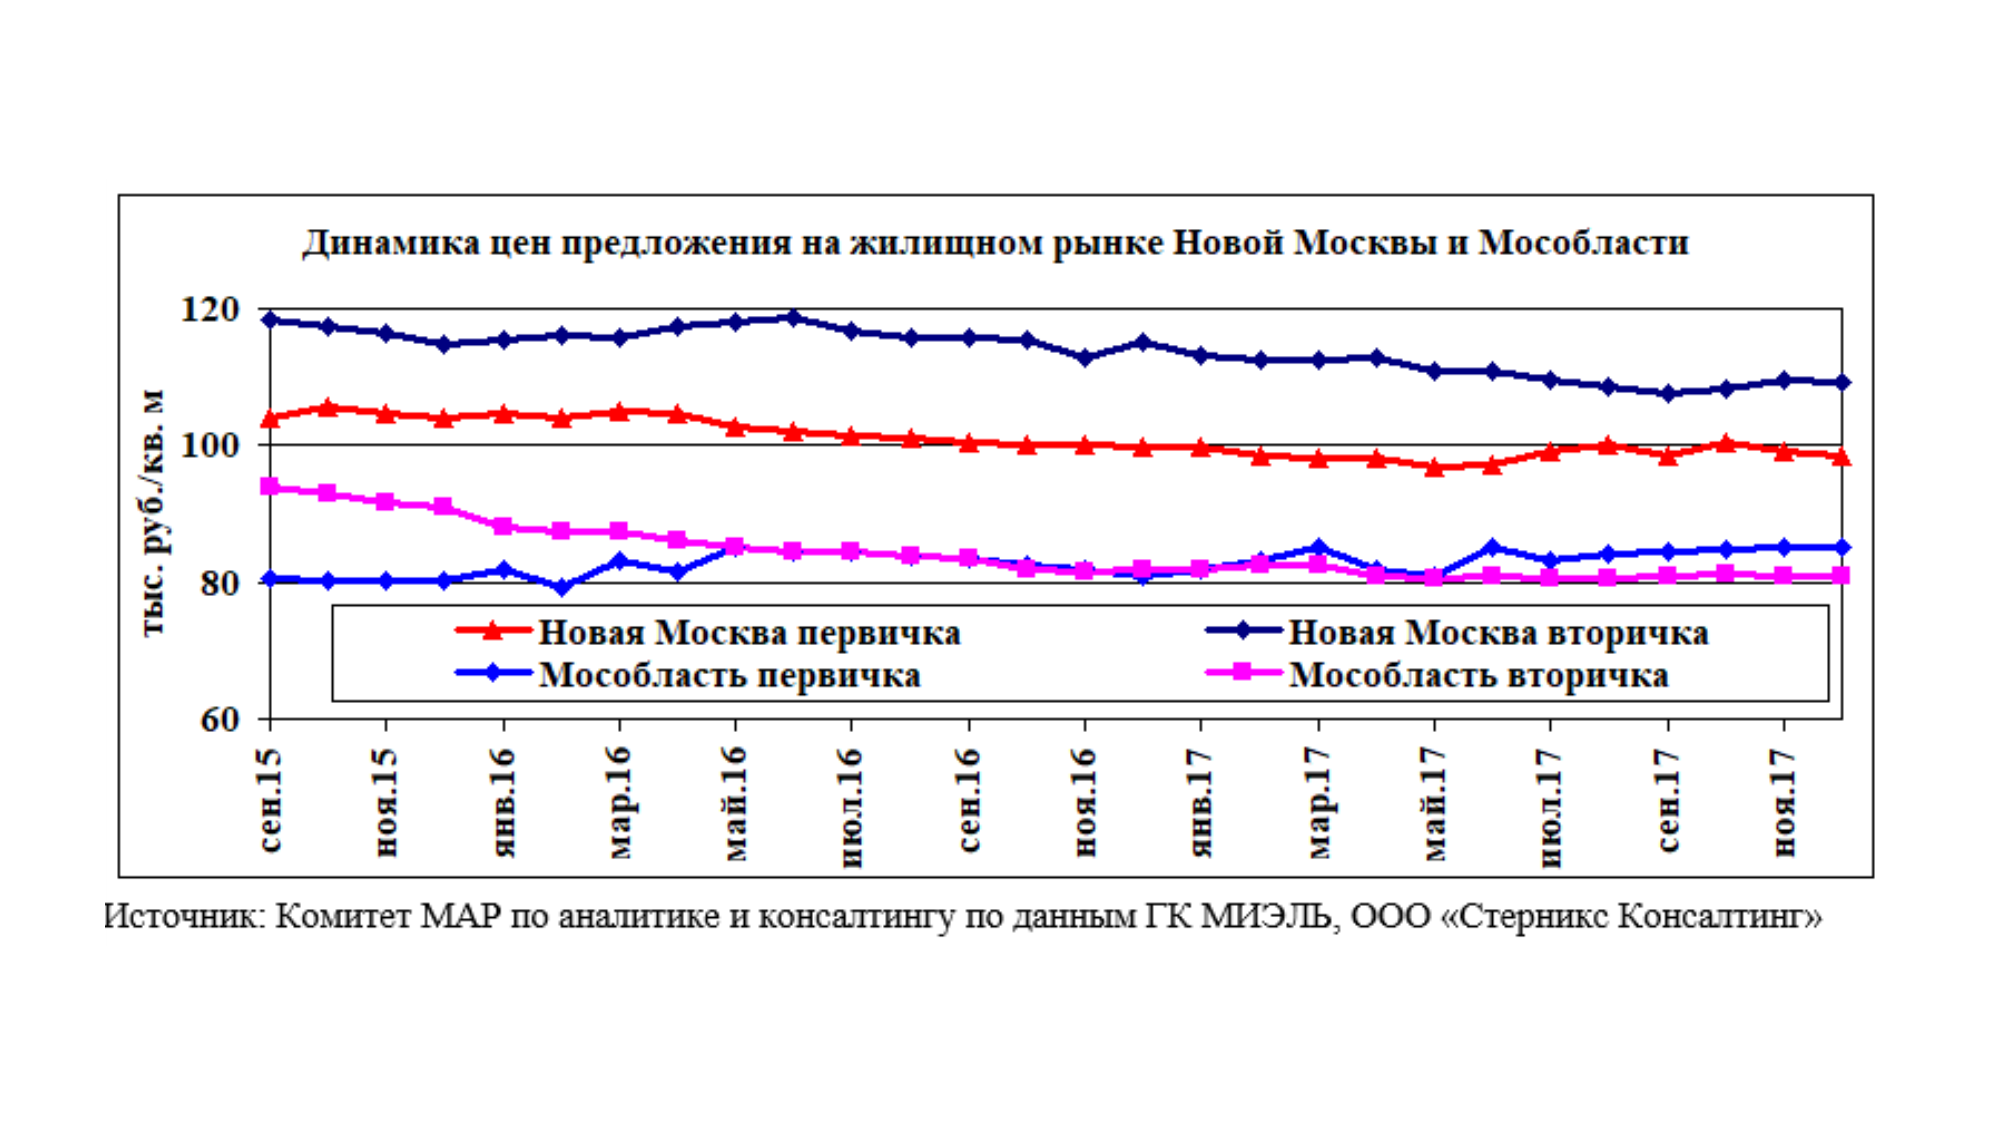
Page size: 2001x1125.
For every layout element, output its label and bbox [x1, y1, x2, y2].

list [105, 179, 1895, 946]
